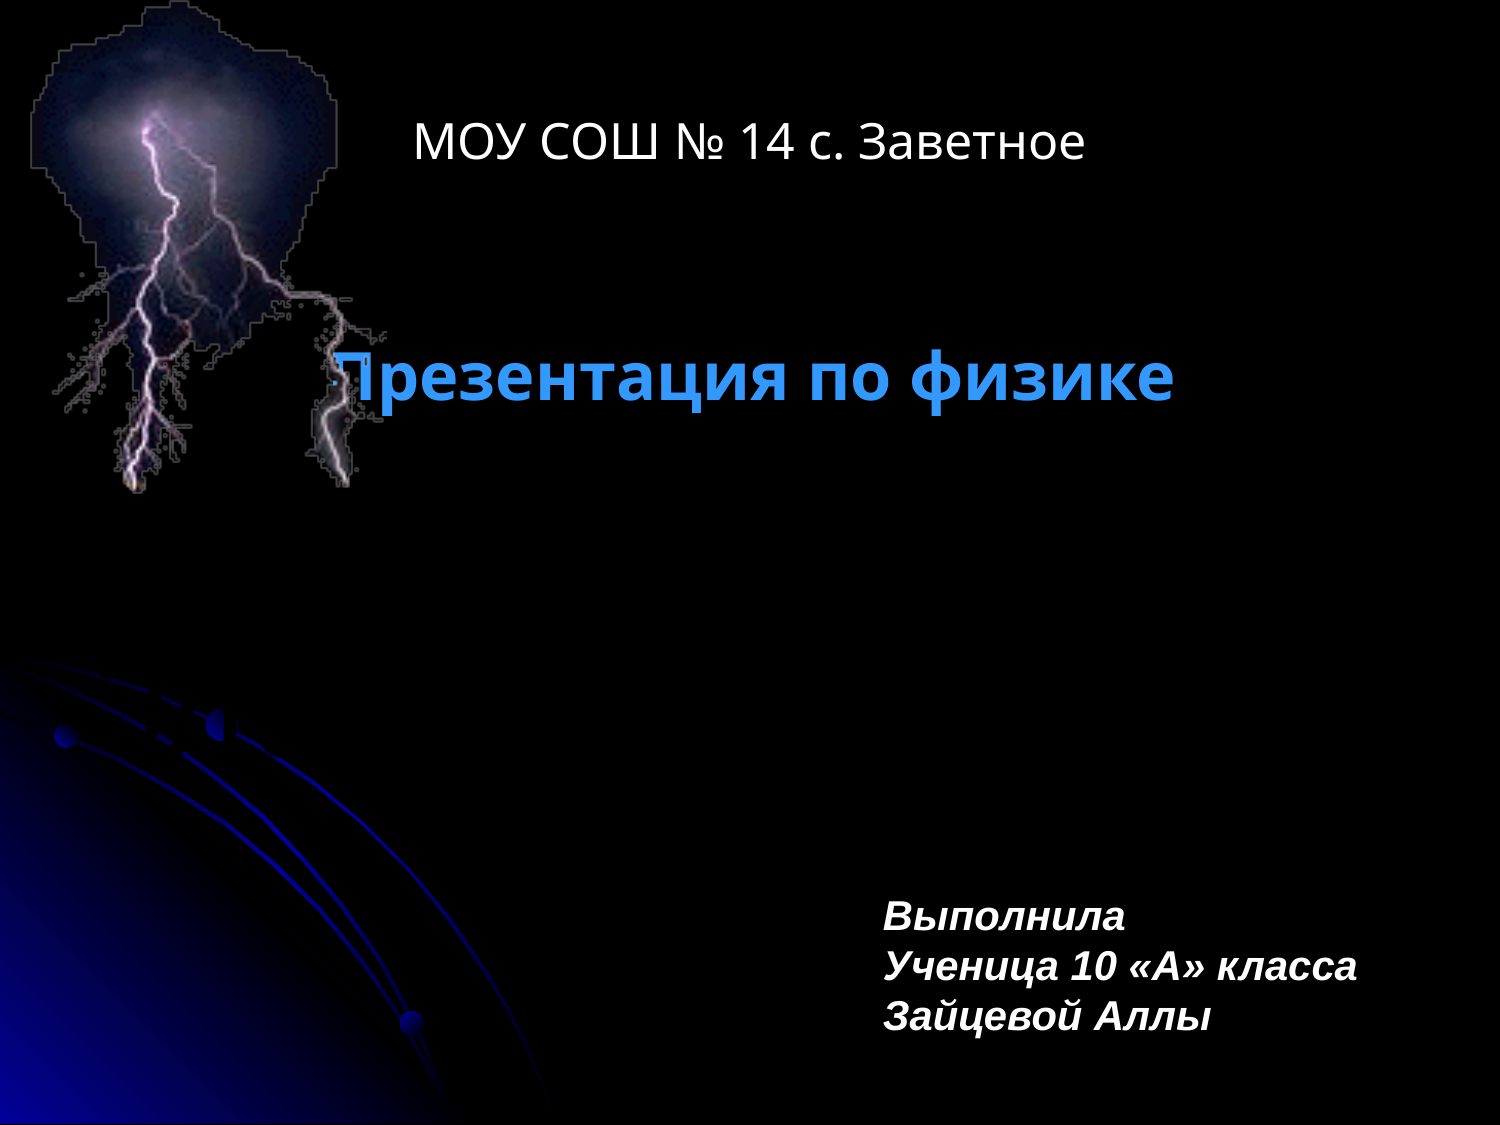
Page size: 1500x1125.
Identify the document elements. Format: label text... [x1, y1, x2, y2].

list Презентация по физике [76, 326, 1427, 1070]
picture [29, 0, 387, 497]
title МОУ СОШ № 14 с. Заветное [387, 45, 1425, 233]
text_box Выполнила Ученица 10 «А» класса Зайцевой Аллы [868, 881, 1447, 1047]
